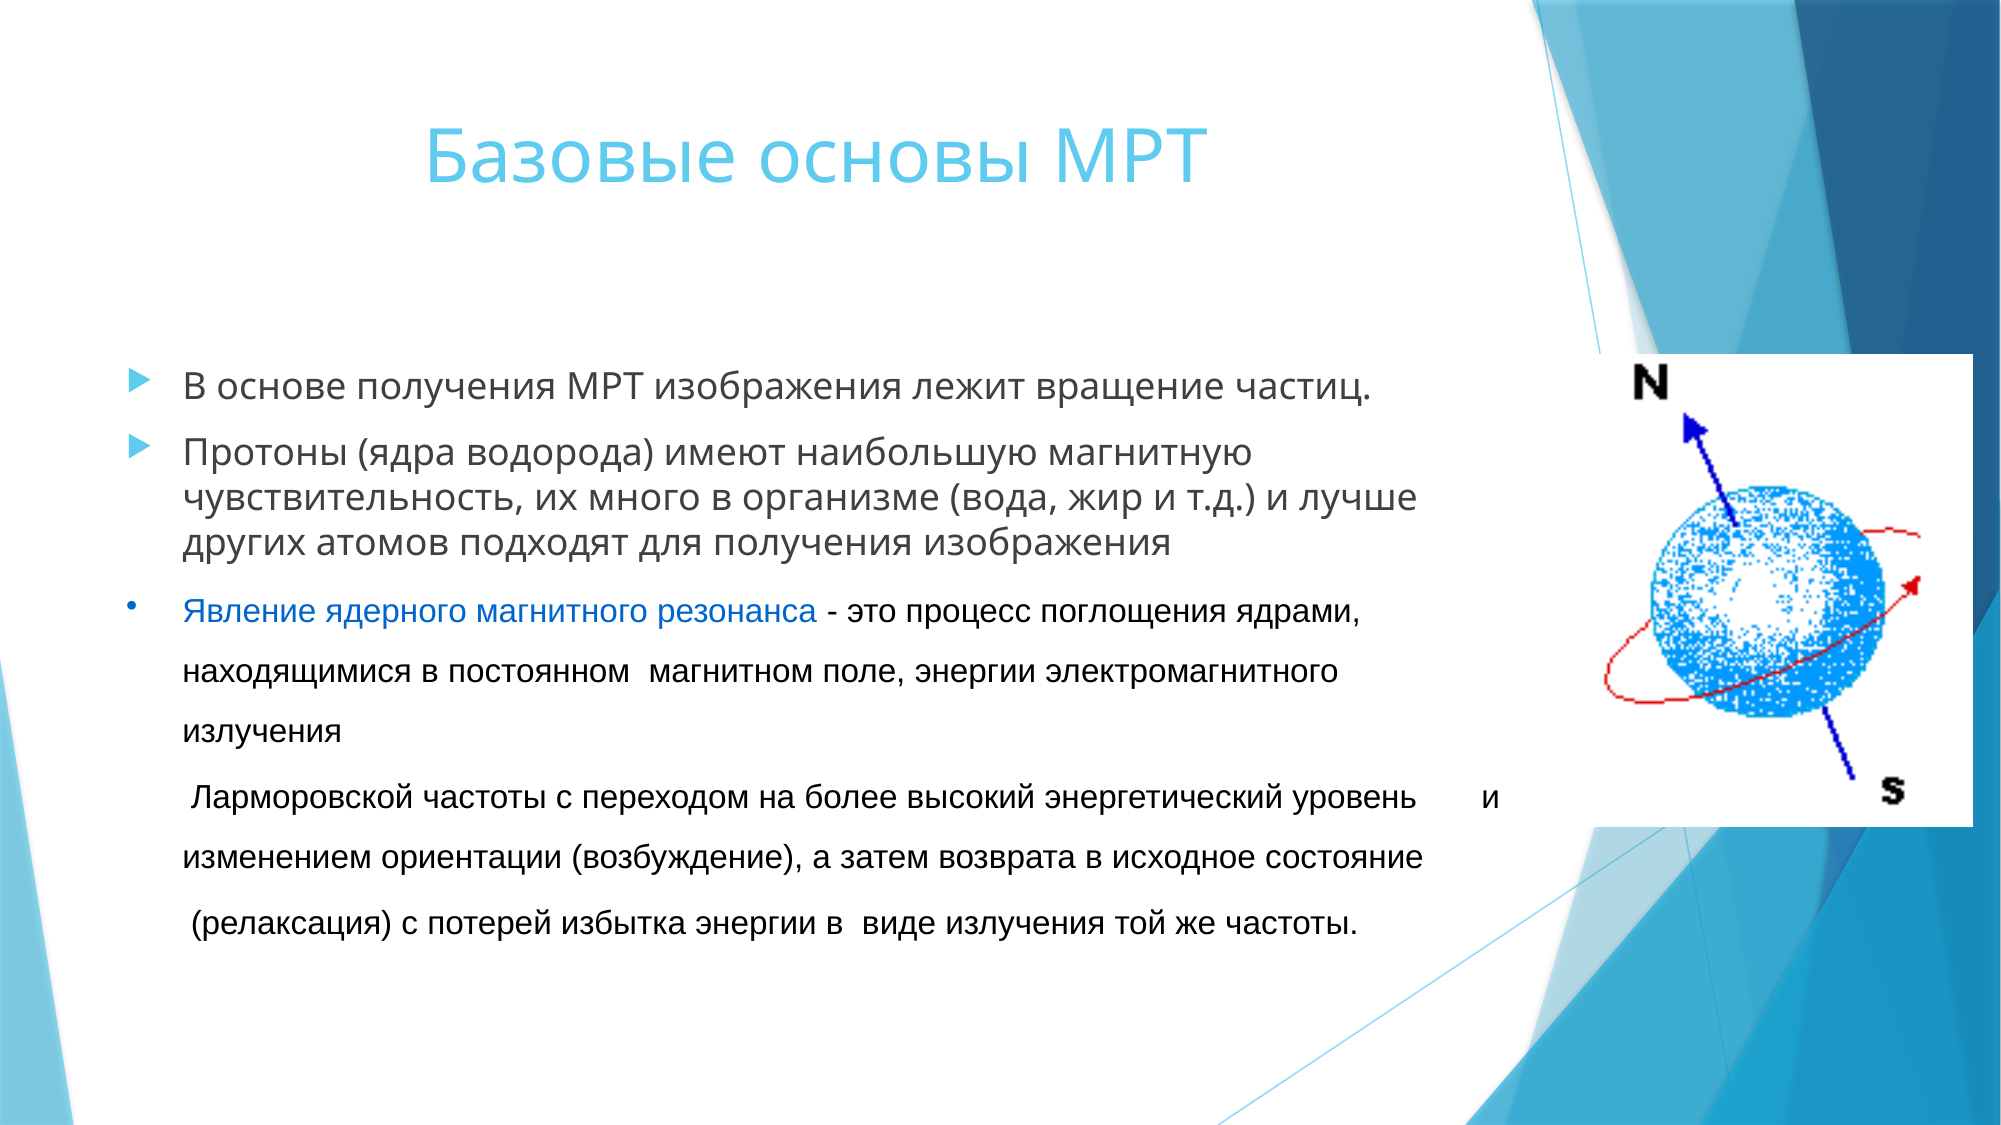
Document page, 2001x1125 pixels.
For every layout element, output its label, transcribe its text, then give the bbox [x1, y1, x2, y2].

title Базовые основы МРТ [111, 99, 1522, 317]
picture [1520, 353, 1973, 828]
list В основе получения МРТ изображения лежит вращение частиц. Протоны (ядра водорода) имеют наибольшую магнитную чувствительность, их много в организме (вода, жир и т.д.) и лучше других атомов подходят для получения изображения Явление ядерного магнитного резонанса - это процесс поглощения ядрами, находящимися в постоянном магнитном поле, энергии электромагнитного излучения Ларморовской частоты с переходом на более высокий энергетический уровень и изменением ориентации (возбуждение), а затем возврата в исходное состояние (релаксация) с потерей избытка энергии в виде излучения той же частоты. [111, 354, 1522, 992]
